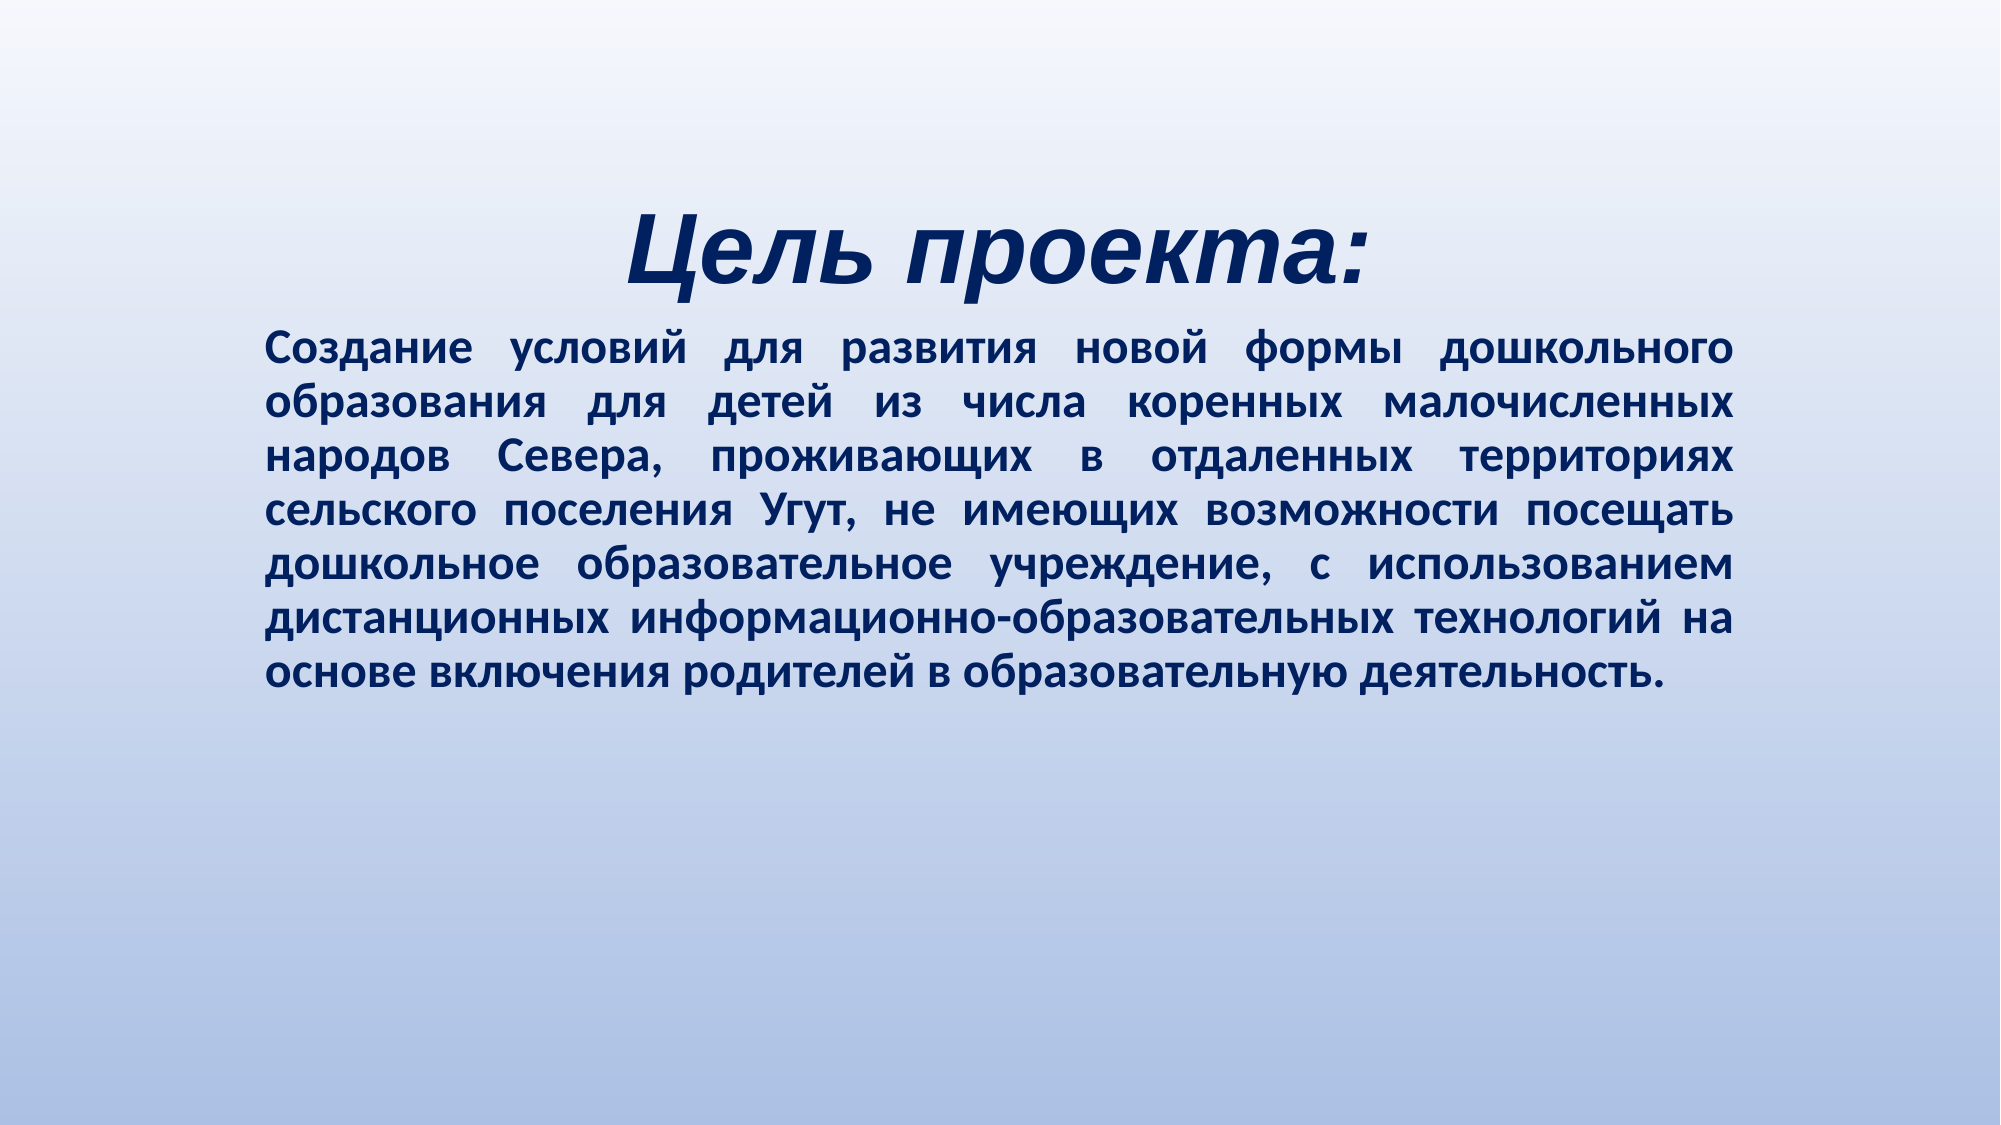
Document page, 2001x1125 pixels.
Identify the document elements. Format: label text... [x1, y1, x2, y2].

subtitle Создание условий для развития новой формы дошкольного образования для детей из числа коренных малочисленных народов Севера, проживающих в отдаленных территориях сельского поселения Угут, не имеющих возможности посещать дошкольное образовательное учреждение, с использованием дистанционных информационно-образовательных технологий на основе включения родителей в образовательную деятельность. [249, 312, 1750, 863]
title Цель проекта: [249, 184, 1750, 312]
